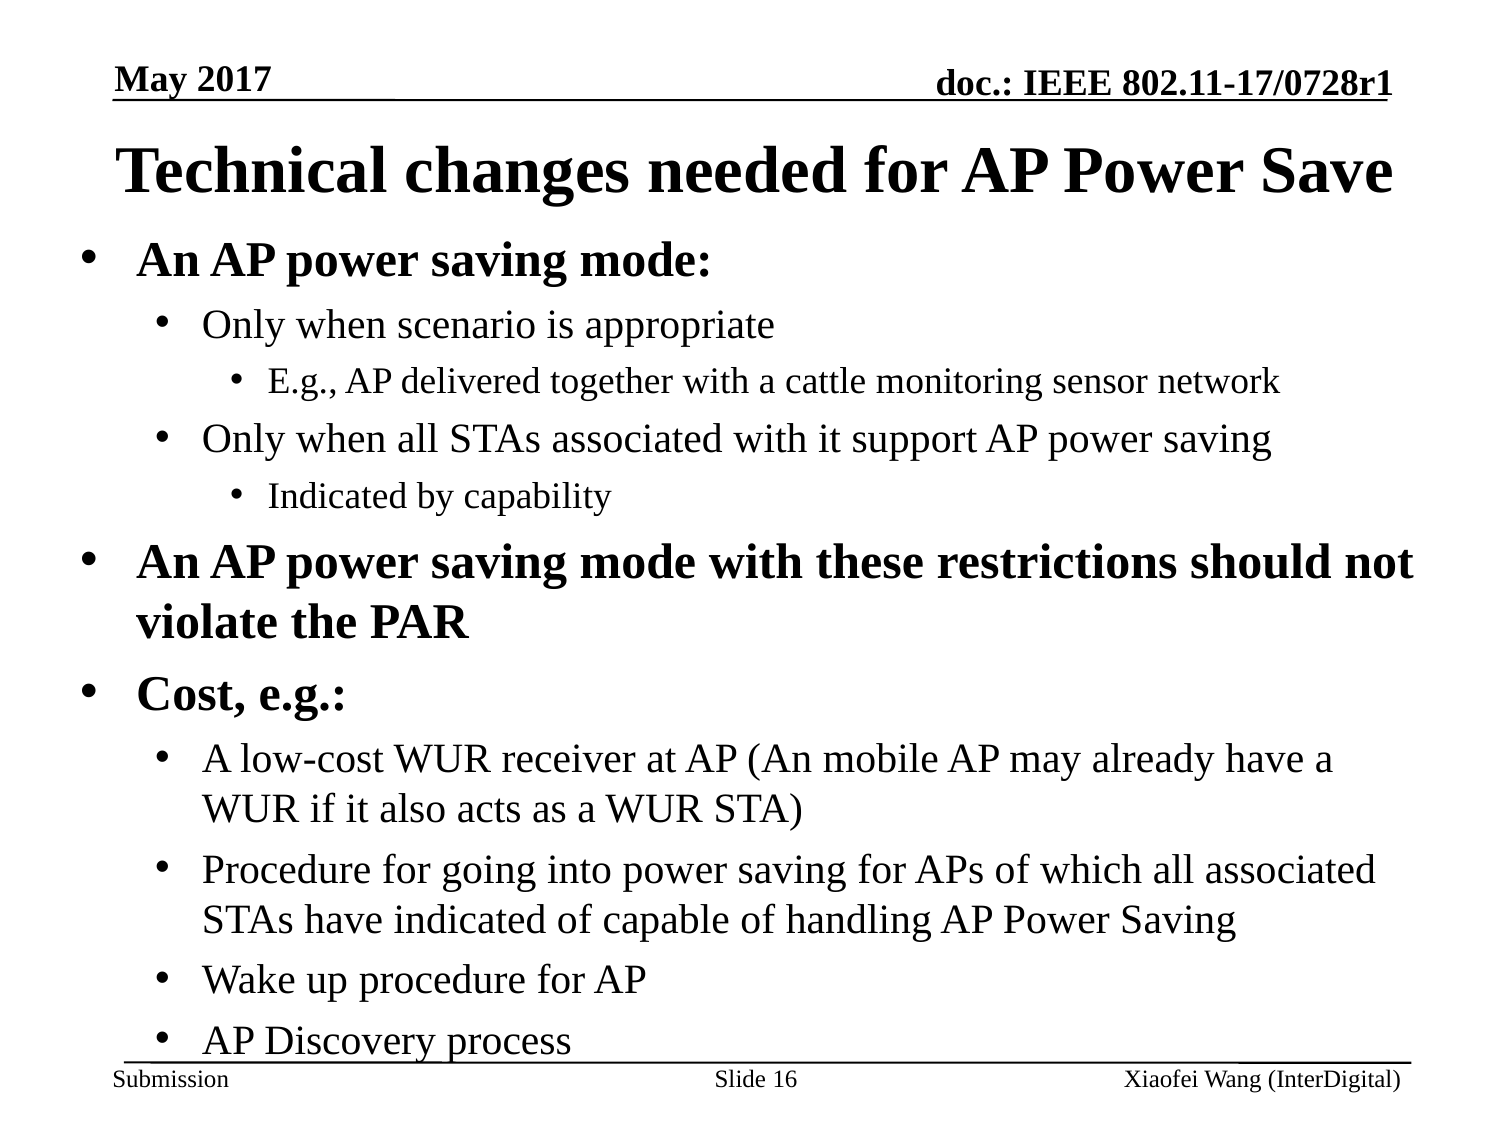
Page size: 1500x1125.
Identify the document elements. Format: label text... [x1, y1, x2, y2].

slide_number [114, 54, 423, 100]
list An AP power saving mode: Only when scenario is appropriate E.g., AP delivered together with a cattle monitoring sensor network Only when all STAs associated with it support AP power saving Indicated by capability An AP power saving mode with these restrictions should not violate the PAR Cost, e.g.: A low-cost WUR receiver at AP (An mobile AP may already have a WUR if it also acts as a WUR STA) Procedure for going into power saving for APs of which all associated STAs have indicated of capable of handling AP Power Saving Wake up procedure for AP AP Discovery process [64, 218, 1448, 894]
title Technical changes needed for AP Power Save [88, 77, 1424, 218]
slide_number Slide 16 [712, 1061, 800, 1123]
footer Xiaofei Wang (InterDigital) [878, 1061, 1402, 1093]
